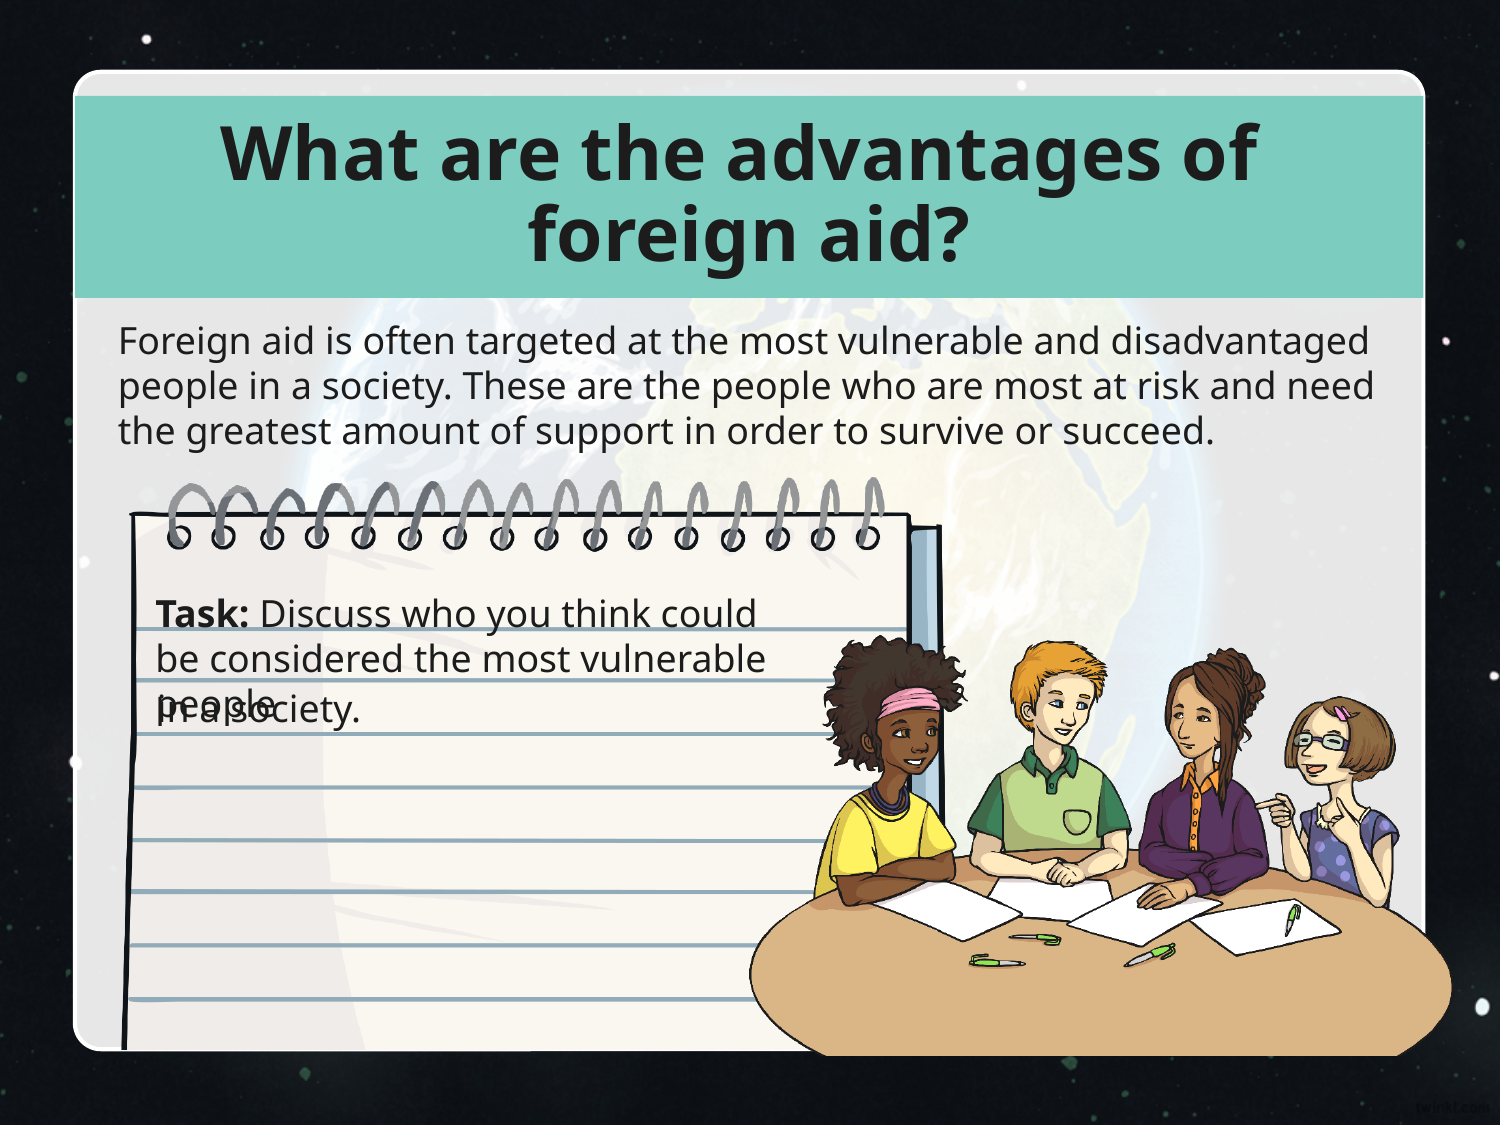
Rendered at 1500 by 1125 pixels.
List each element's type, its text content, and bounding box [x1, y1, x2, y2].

picture [0, 0, 1500, 1125]
text_box Foreign aid is often targeted at the most vulnerable and disadvantaged people in a society. These are the people who are most at risk and need the greatest amount of support in order to survive or succeed. [117, 317, 1400, 453]
text_box What are the advantages of foreign aid? [74, 95, 1424, 298]
